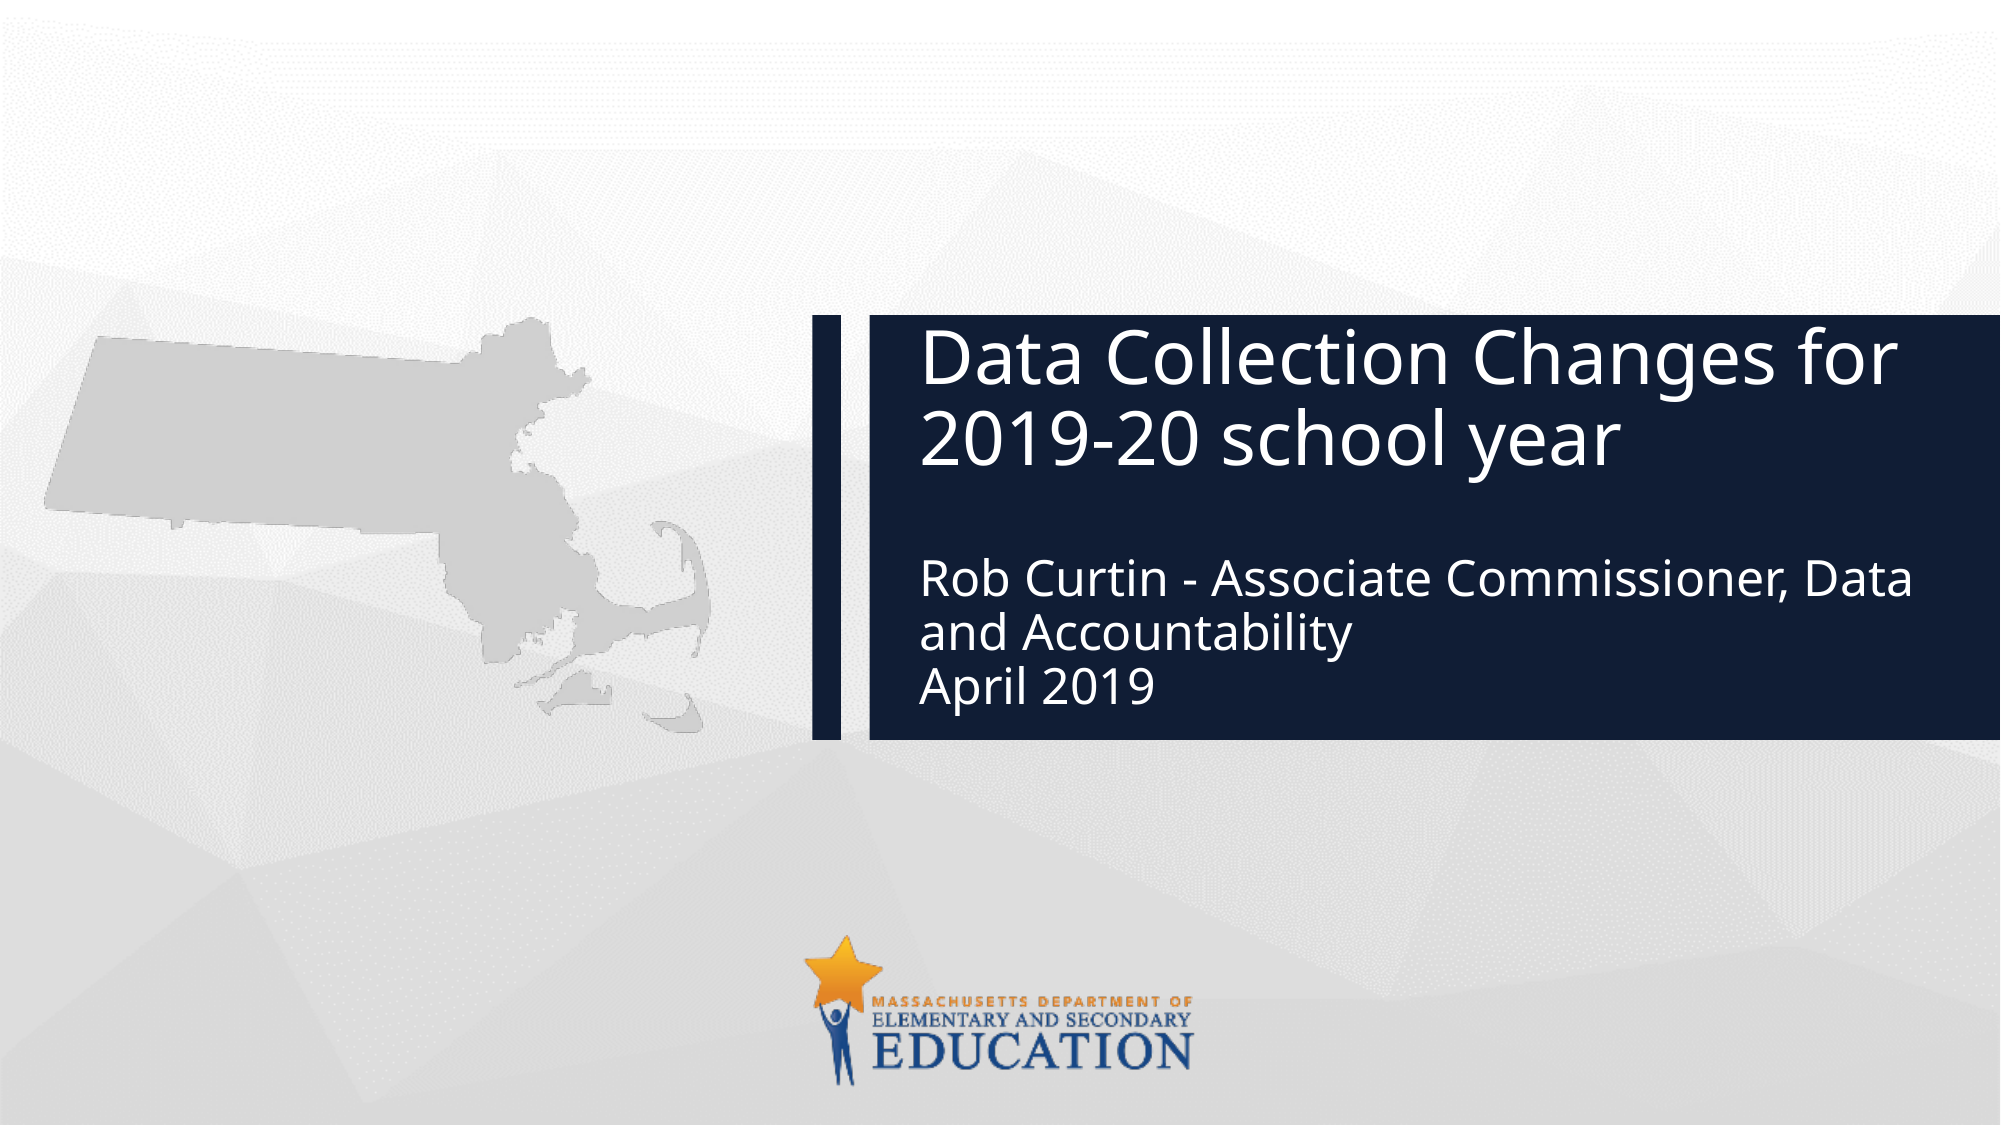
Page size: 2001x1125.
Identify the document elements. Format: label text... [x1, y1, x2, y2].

title Data Collection Changes for 2019-20 school year Rob Curtin - Associate Commissioner, Data and Accountability April 2019 [904, 321, 1983, 714]
picture [0, 0, 2001, 1125]
